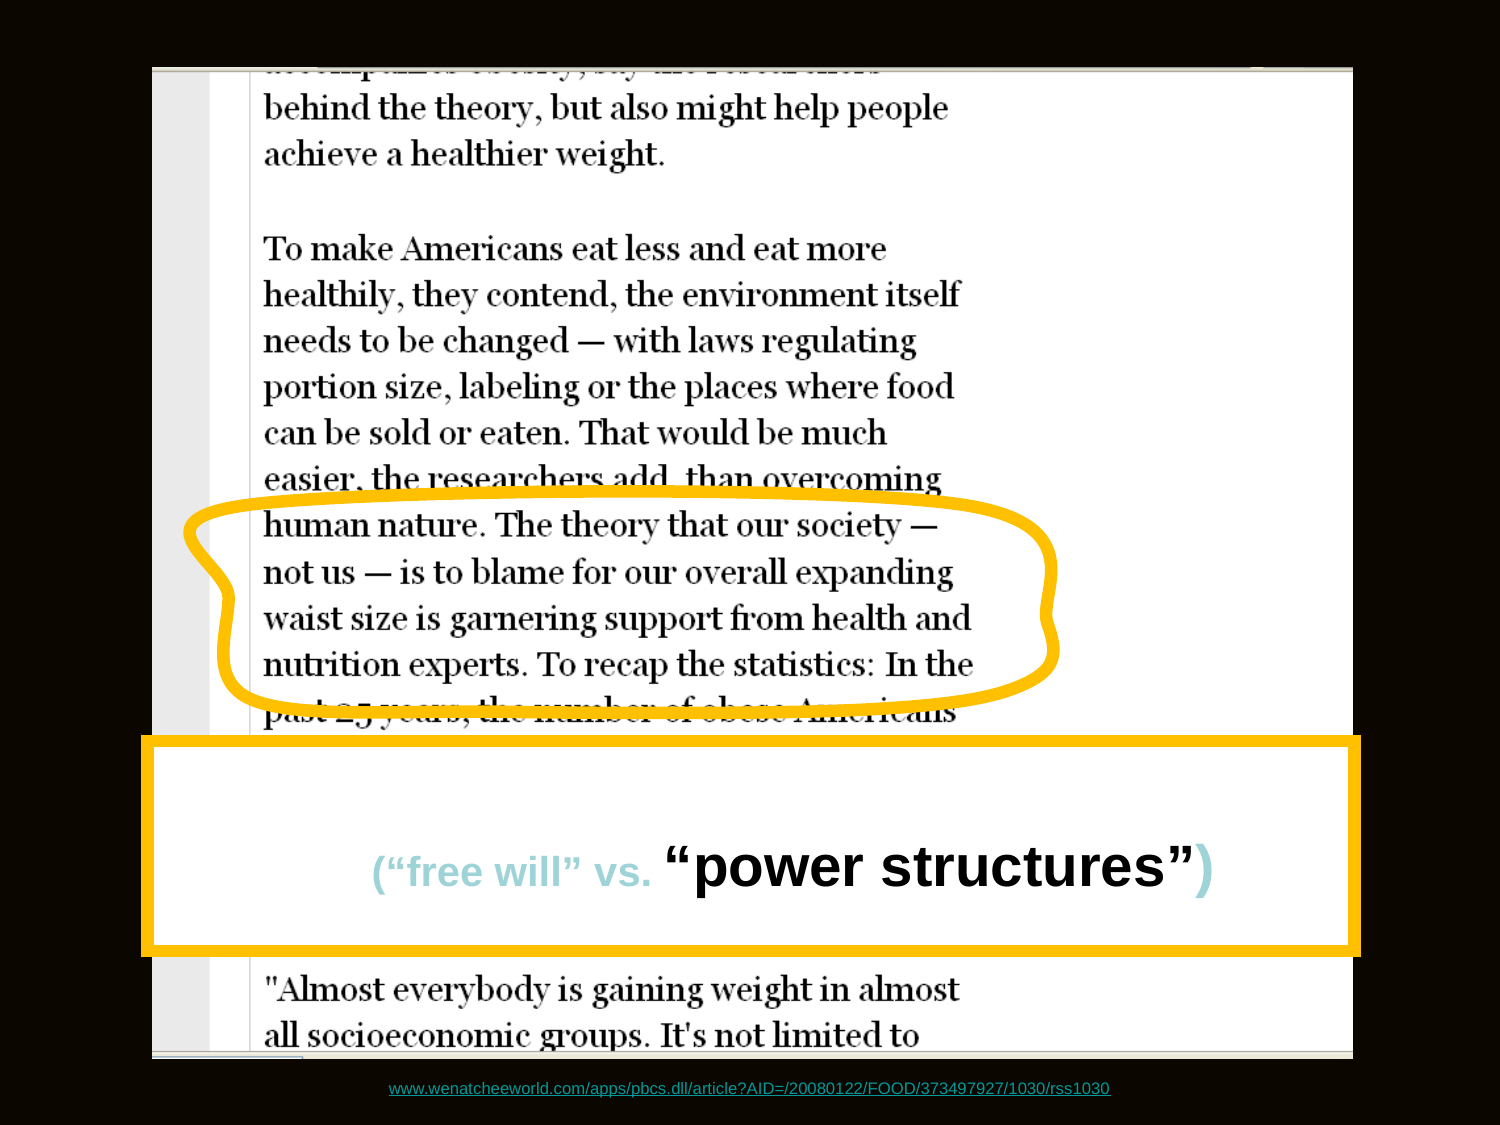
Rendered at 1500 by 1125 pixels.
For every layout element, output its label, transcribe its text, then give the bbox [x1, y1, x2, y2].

picture [152, 67, 1354, 1060]
text_box www.wenatcheeworld.com/apps/pbcs.dll/article?AID=/20080122/FOOD/373497927/1030/rss1030 [373, 1070, 1126, 1106]
